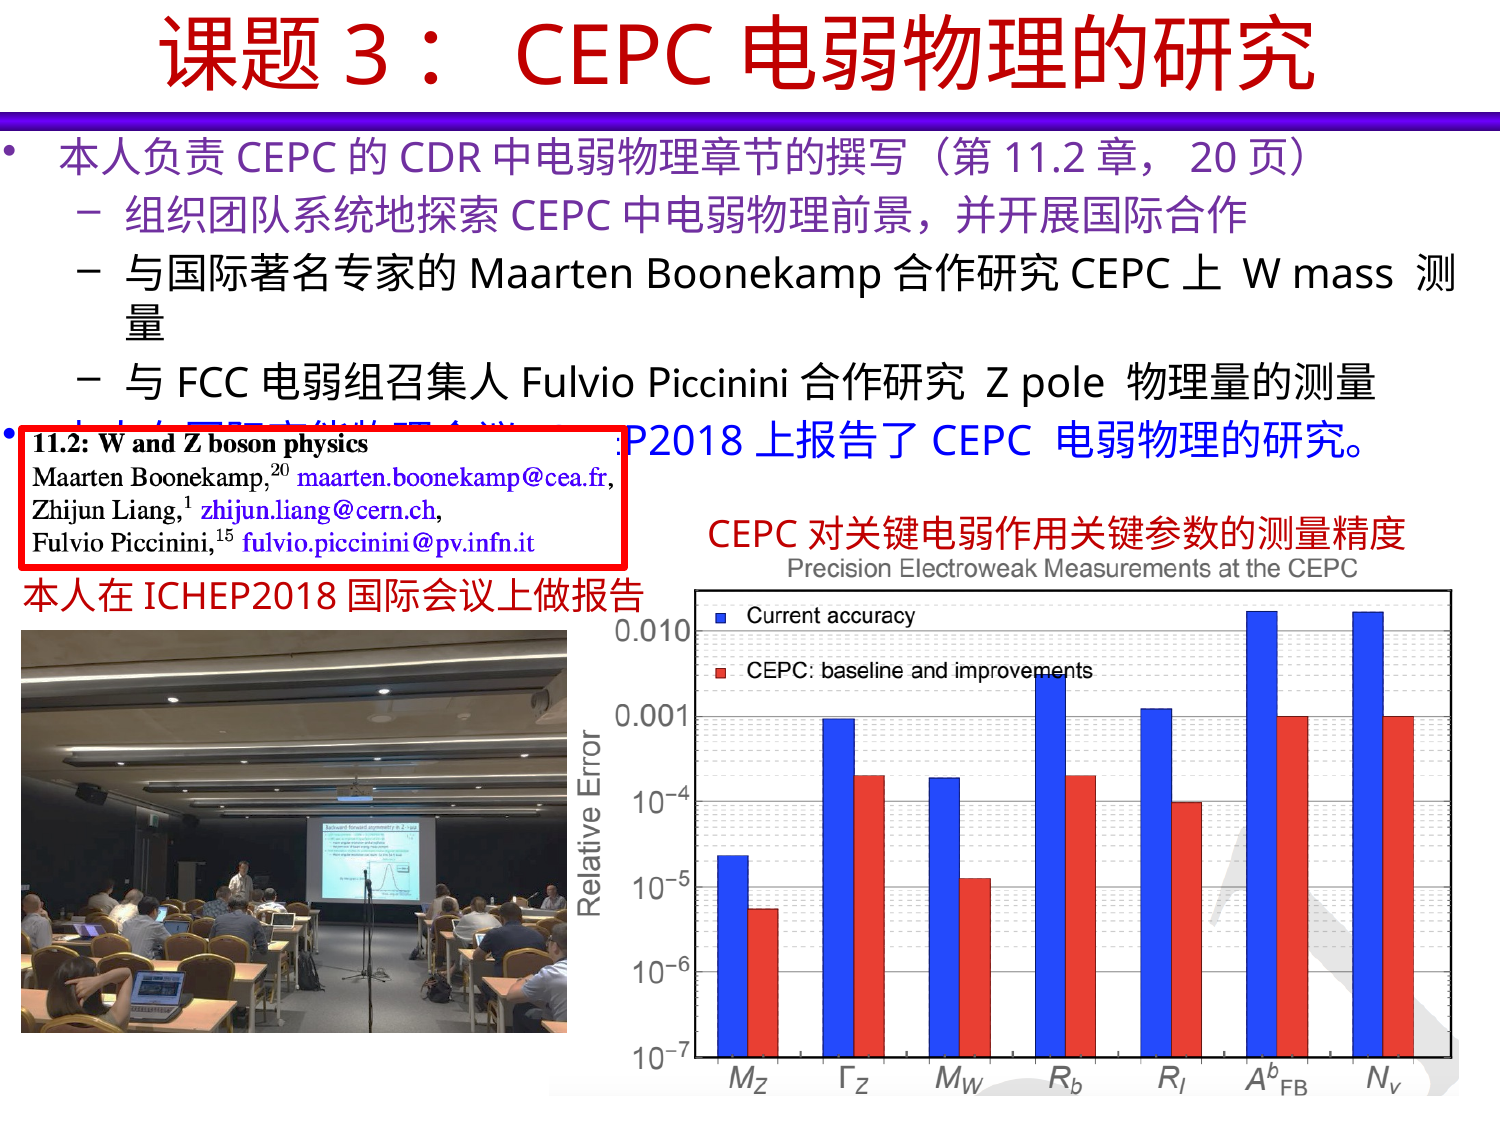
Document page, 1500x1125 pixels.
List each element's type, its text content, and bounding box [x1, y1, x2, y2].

picture [21, 428, 1459, 1097]
title 课题3：CEPC电弱物理的研究 [77, 0, 1398, 122]
text_box [617, 428, 625, 535]
text_box 本人在ICHEP2018国际会议上做报告 [7, 564, 543, 625]
list 本人负责CEPC的CDR中电弱物理章节的撰写（第11.2章，20页） 组织团队系统地探索CEPC中电弱物理前景，并开展国际合作 与国际著名专家的Maarten Boonekamp合作研究CEPC上 W mass 测量 与FCC电弱组召集人Fulvio Piccinini合作研究 Z pole 物理量的测量 本人在国际高能物理会议ICHEP2018上报告了CEPC 电弱物理的研究。 [0, 122, 1488, 924]
text_box CEPC对关键电弱作用关键参数的测量精度 [692, 502, 1422, 535]
slide_number 11 [1174, 1074, 1488, 1113]
